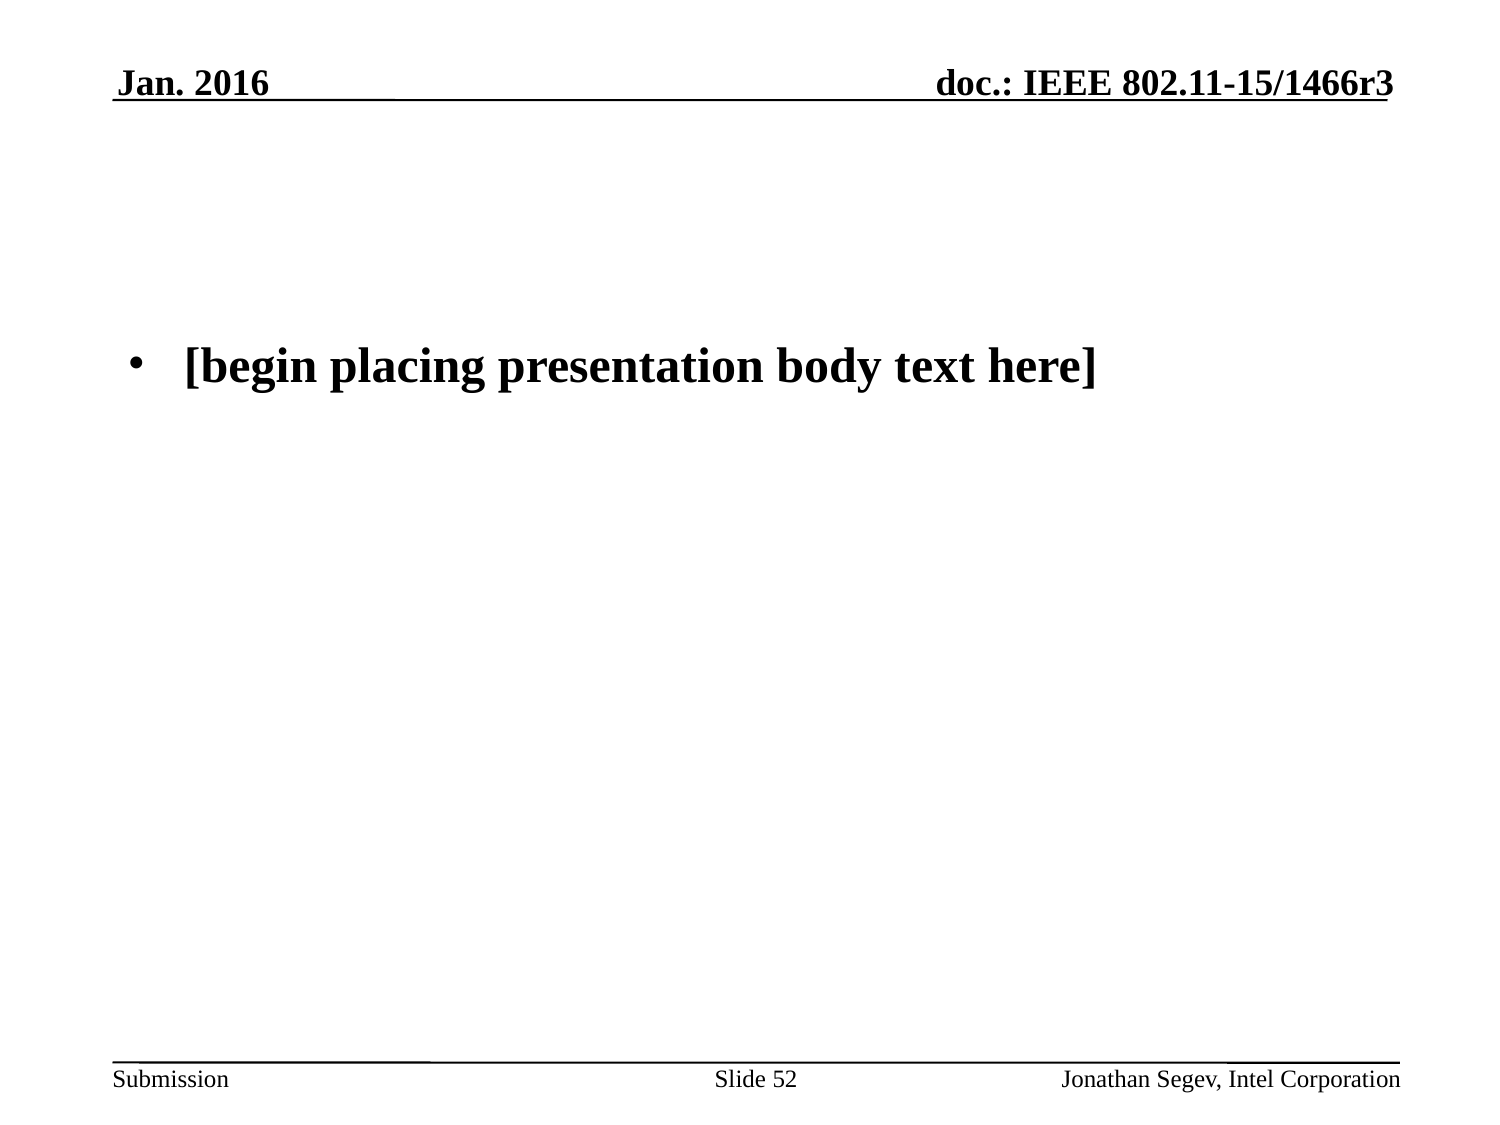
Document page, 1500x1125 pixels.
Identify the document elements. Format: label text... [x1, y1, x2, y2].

slide_number Slide 52 [712, 1061, 800, 1123]
footer Jonathan Segev, Intel Corporation [1031, 1061, 1402, 1093]
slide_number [116, 58, 507, 104]
list [begin placing presentation body text here] [112, 324, 1388, 1001]
